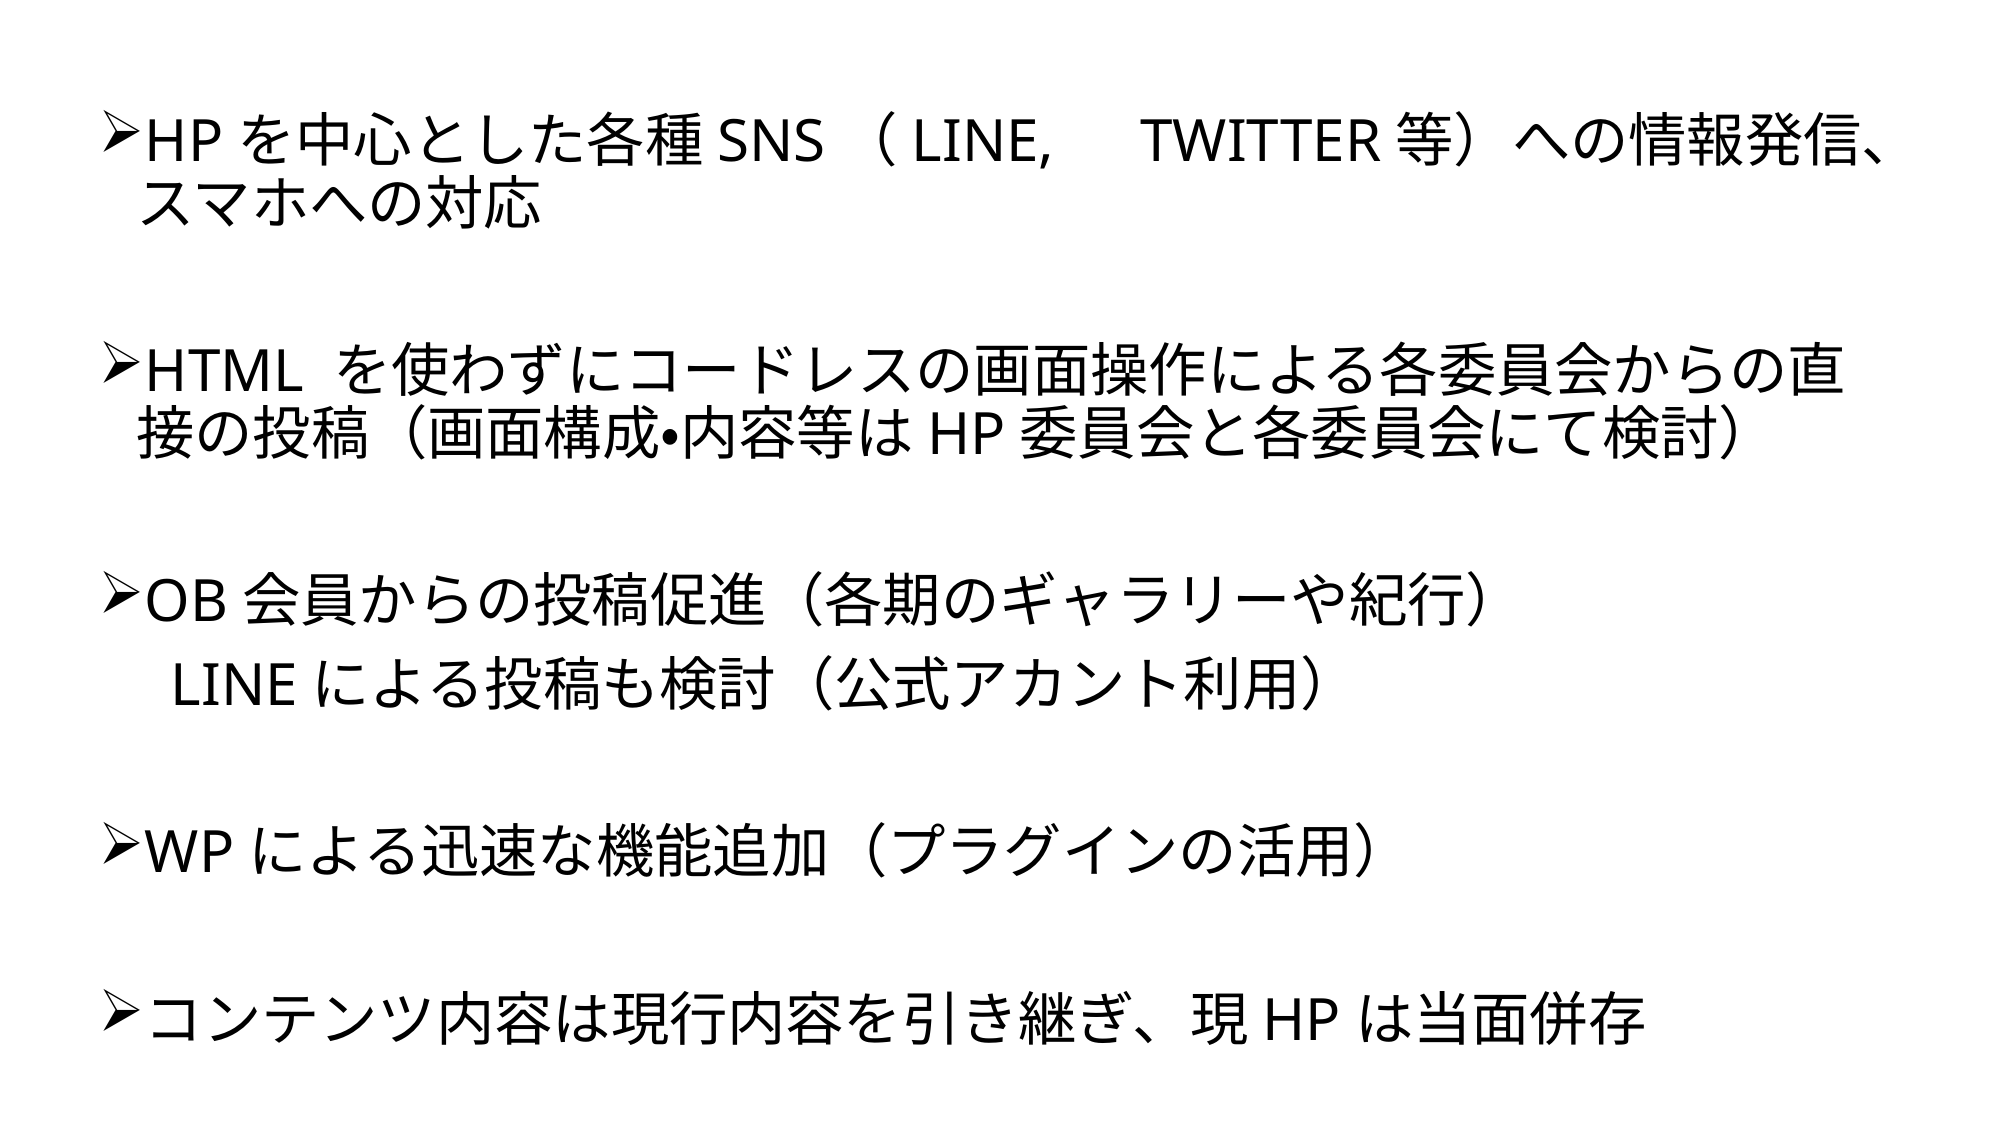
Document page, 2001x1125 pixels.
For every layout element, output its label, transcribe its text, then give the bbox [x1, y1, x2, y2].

list HPを中心とした各種SNS（LINE, TWITTER等）への情報発信、スマホへの対応 HTML を使わずにコードレスの画面操作による各委員会からの直接の投稿（画面構成・内容等はHP委員会と各委員会にて検討） OB会員からの投稿促進（各期のギャラリーや紀行） LINEによる投稿も検討（公式アカント利用） WPによる迅速な機能追加（プラグインの活用） コンテンツ内容は現行内容を引き継ぎ、現HPは当面併存 [83, 103, 1917, 1084]
